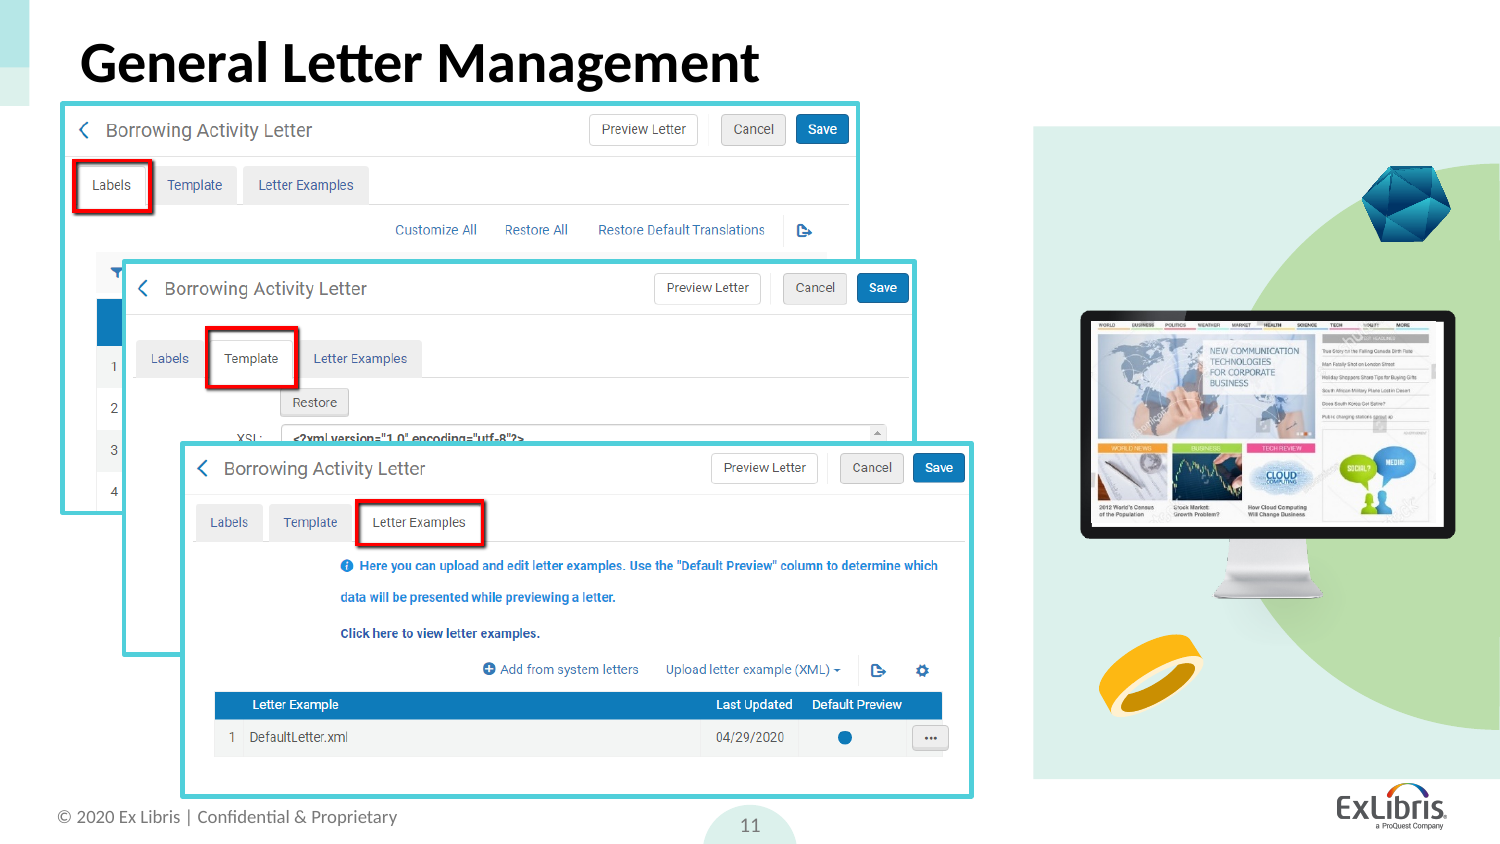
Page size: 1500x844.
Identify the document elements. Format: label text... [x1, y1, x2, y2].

picture [64, 105, 970, 795]
picture [1074, 306, 1459, 601]
slide_number 11 [705, 802, 795, 844]
picture [1337, 783, 1447, 830]
title General Letter Management [64, 11, 1447, 107]
